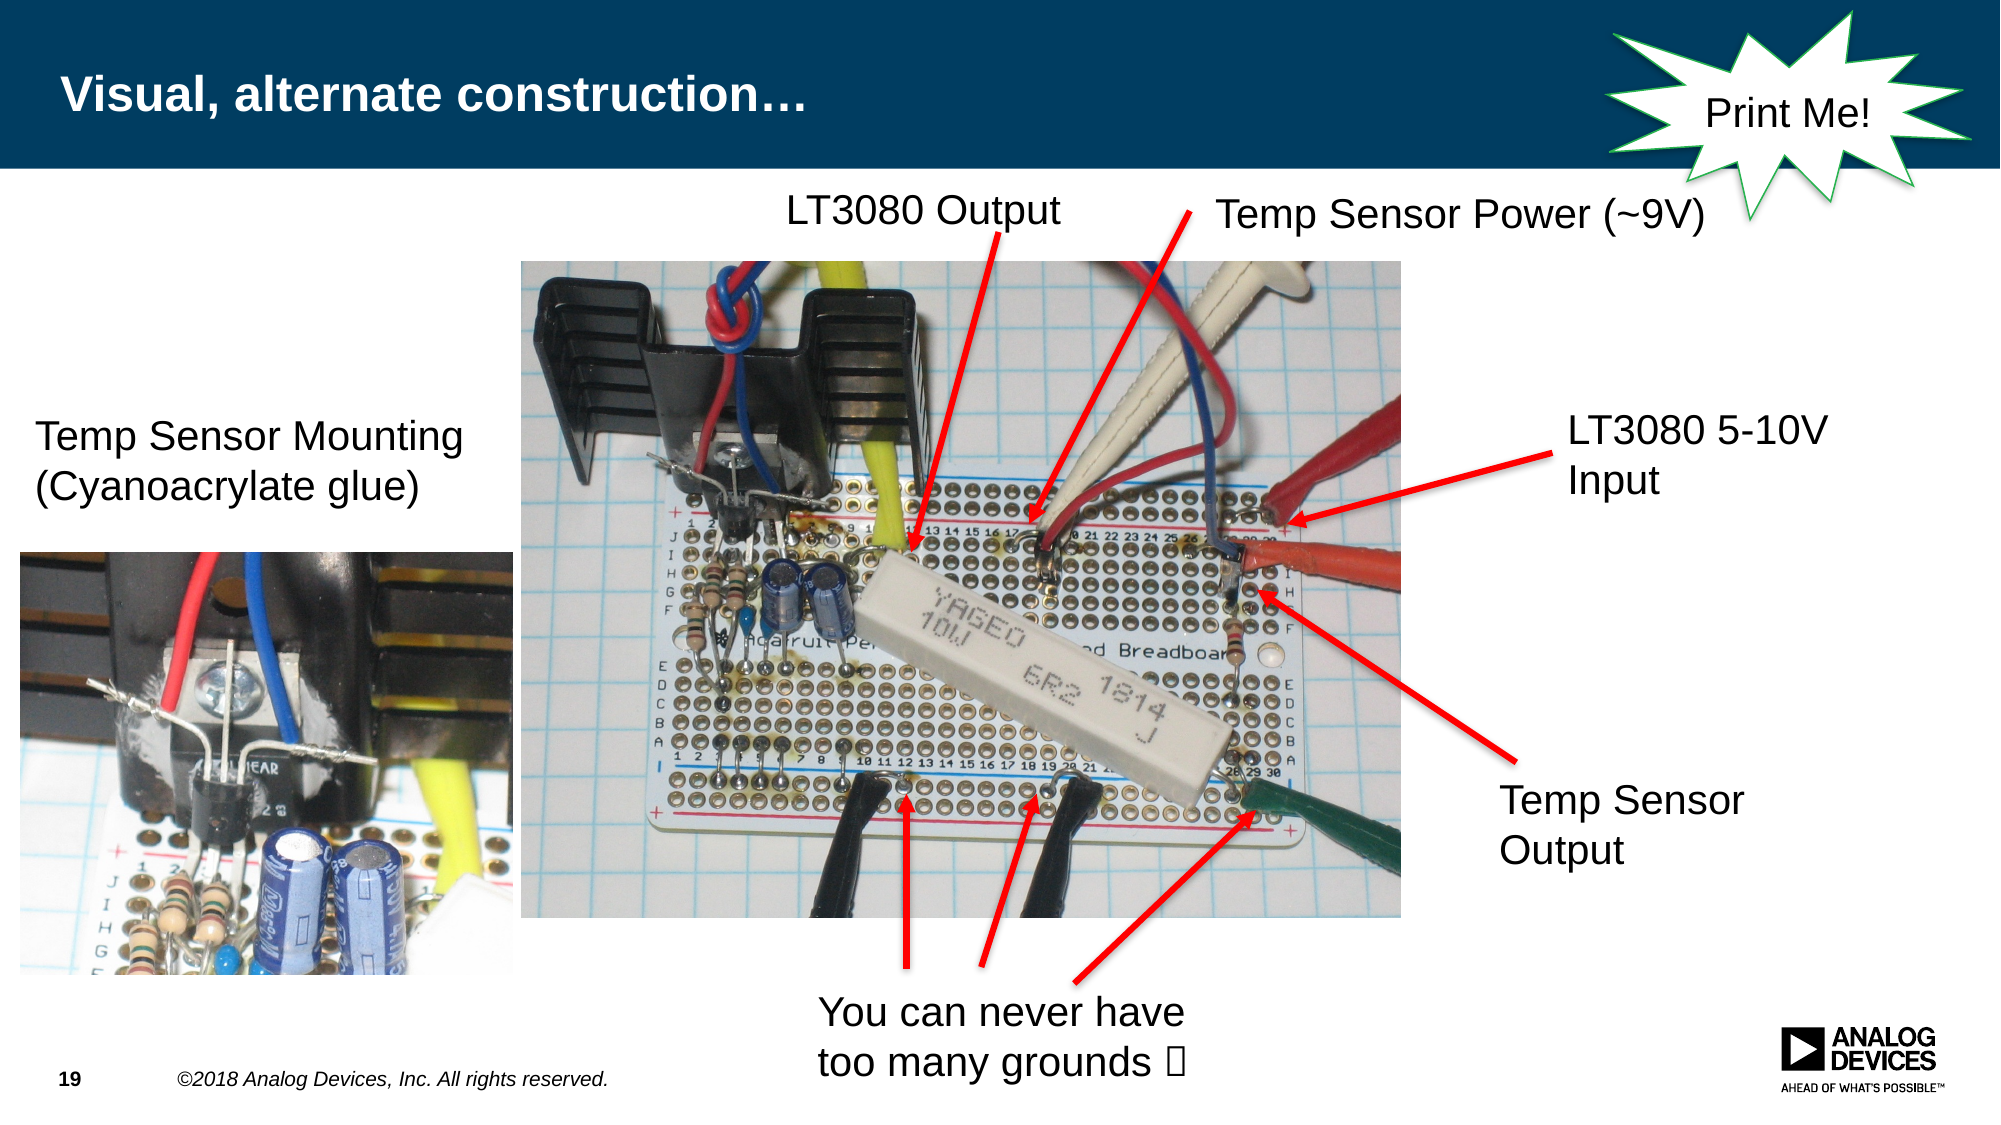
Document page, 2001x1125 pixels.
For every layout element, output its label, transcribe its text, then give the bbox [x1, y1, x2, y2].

footer ©2018 Analog Devices, Inc. All rights reserved. [177, 1037, 803, 1092]
title Visual, alternate construction… [0, 0, 2000, 169]
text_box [1256, 589, 1517, 763]
text_box [1604, 9, 1920, 222]
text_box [980, 793, 1037, 968]
text_box Temp Sensor Mounting (Cyanoacrylate glue) [20, 401, 516, 517]
slide_number 19 [58, 1037, 115, 1092]
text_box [911, 231, 999, 553]
text_box Print Me! [1690, 78, 1901, 144]
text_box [1286, 453, 1553, 525]
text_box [1028, 210, 1190, 525]
picture [19, 552, 513, 975]
text_box [1901, 82, 1973, 141]
picture [521, 261, 1401, 919]
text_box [1073, 809, 1257, 984]
text_box Temp Sensor Output [1484, 765, 1782, 881]
text_box LT3080 5-10V Input [1552, 395, 1868, 511]
text_box You can never have too many grounds  [803, 977, 1257, 1092]
text_box LT3080 Output [771, 175, 1087, 241]
text_box Temp Sensor Power (~9V) [1200, 179, 1721, 245]
